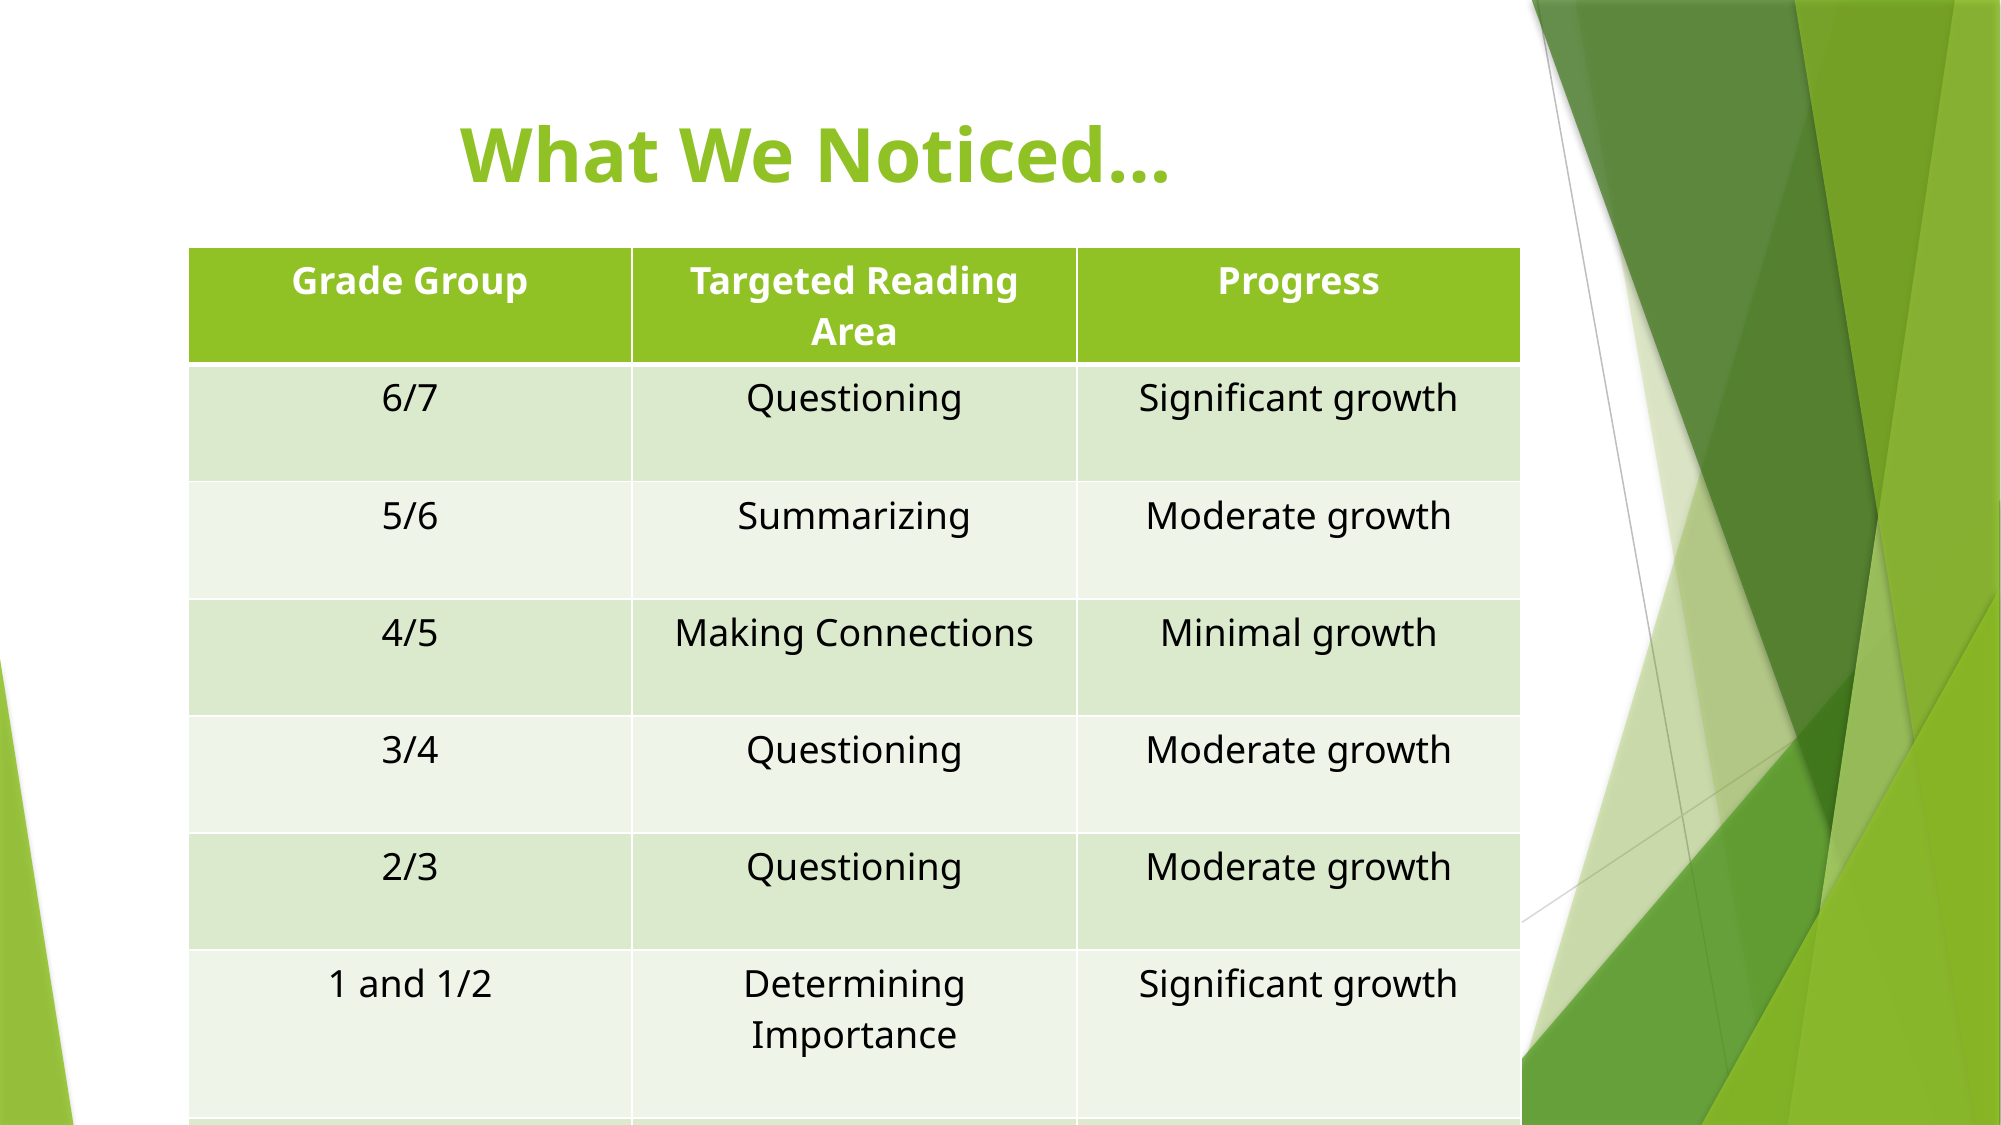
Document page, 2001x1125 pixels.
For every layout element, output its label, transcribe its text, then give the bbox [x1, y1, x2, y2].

table_cell Questioning [633, 1119, 1076, 1125]
table_cell 2/3 [189, 834, 631, 949]
table_cell Minimal growth [1078, 1119, 1520, 1125]
table_cell Making Connections [633, 600, 1076, 715]
table_header Progress [1078, 248, 1520, 362]
table_cell Summarizing [633, 482, 1076, 598]
table_cell 4/5 [189, 600, 631, 715]
table_cell Significant growth [1078, 951, 1520, 1117]
table_cell Minimal growth [1078, 600, 1520, 715]
table_cell K [189, 1119, 631, 1125]
table_cell Moderate growth [1078, 717, 1520, 832]
table_header Targeted Reading Area [633, 248, 1076, 362]
table_cell Questioning [633, 834, 1076, 949]
table_cell 1 and 1/2 [189, 951, 631, 1117]
table_cell 5/6 [189, 482, 631, 598]
table_cell Moderate growth [1078, 482, 1520, 598]
table_cell 6/7 [189, 367, 631, 481]
table_cell Questioning [633, 717, 1076, 832]
table_cell Moderate growth [1078, 834, 1520, 949]
table_cell Significant growth [1078, 367, 1520, 481]
table_cell Determining Importance [633, 951, 1076, 1117]
table_cell 3/4 [189, 717, 631, 832]
title What We Noticed… [111, 99, 1522, 221]
table_header Grade Group [189, 248, 631, 362]
table_cell Questioning [633, 367, 1076, 481]
